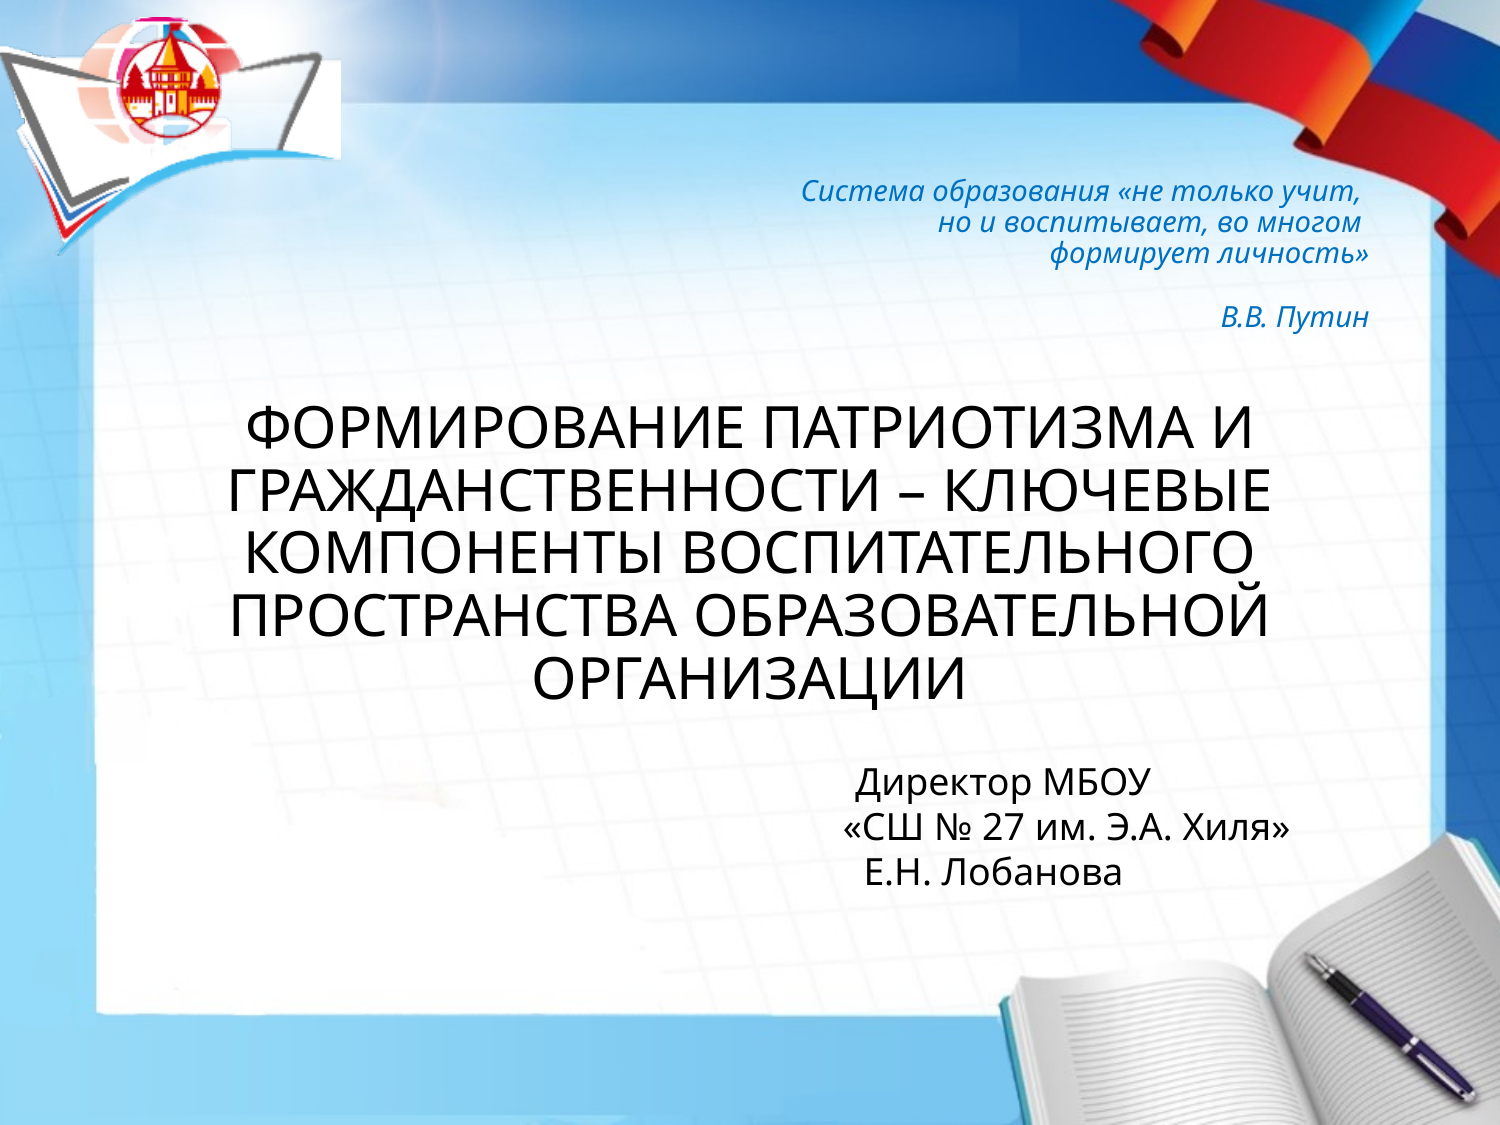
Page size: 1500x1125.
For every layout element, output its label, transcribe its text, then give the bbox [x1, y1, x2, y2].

title Система образования «не только учит, но и воспитывает, во многом формирует личность» В.В. Путин [234, 121, 1385, 299]
picture [0, 0, 1500, 1125]
list ФОРМИРОВАНИЕ ПАТРИОТИЗМА И ГРАЖДАНСТВЕННОСТИ – КЛЮЧЕВЫЕ КОМПОНЕНТЫ ВОСПИТАТЕЛЬНОГО ПРОСТРАНСТВА ОБРАЗОВАТЕЛЬНОЙ ОРГАНИЗАЦИИ Директор МБОУ «СШ № 27 им. Э.А. Хиля» Е.Н. Лобанова [103, 299, 1397, 1014]
